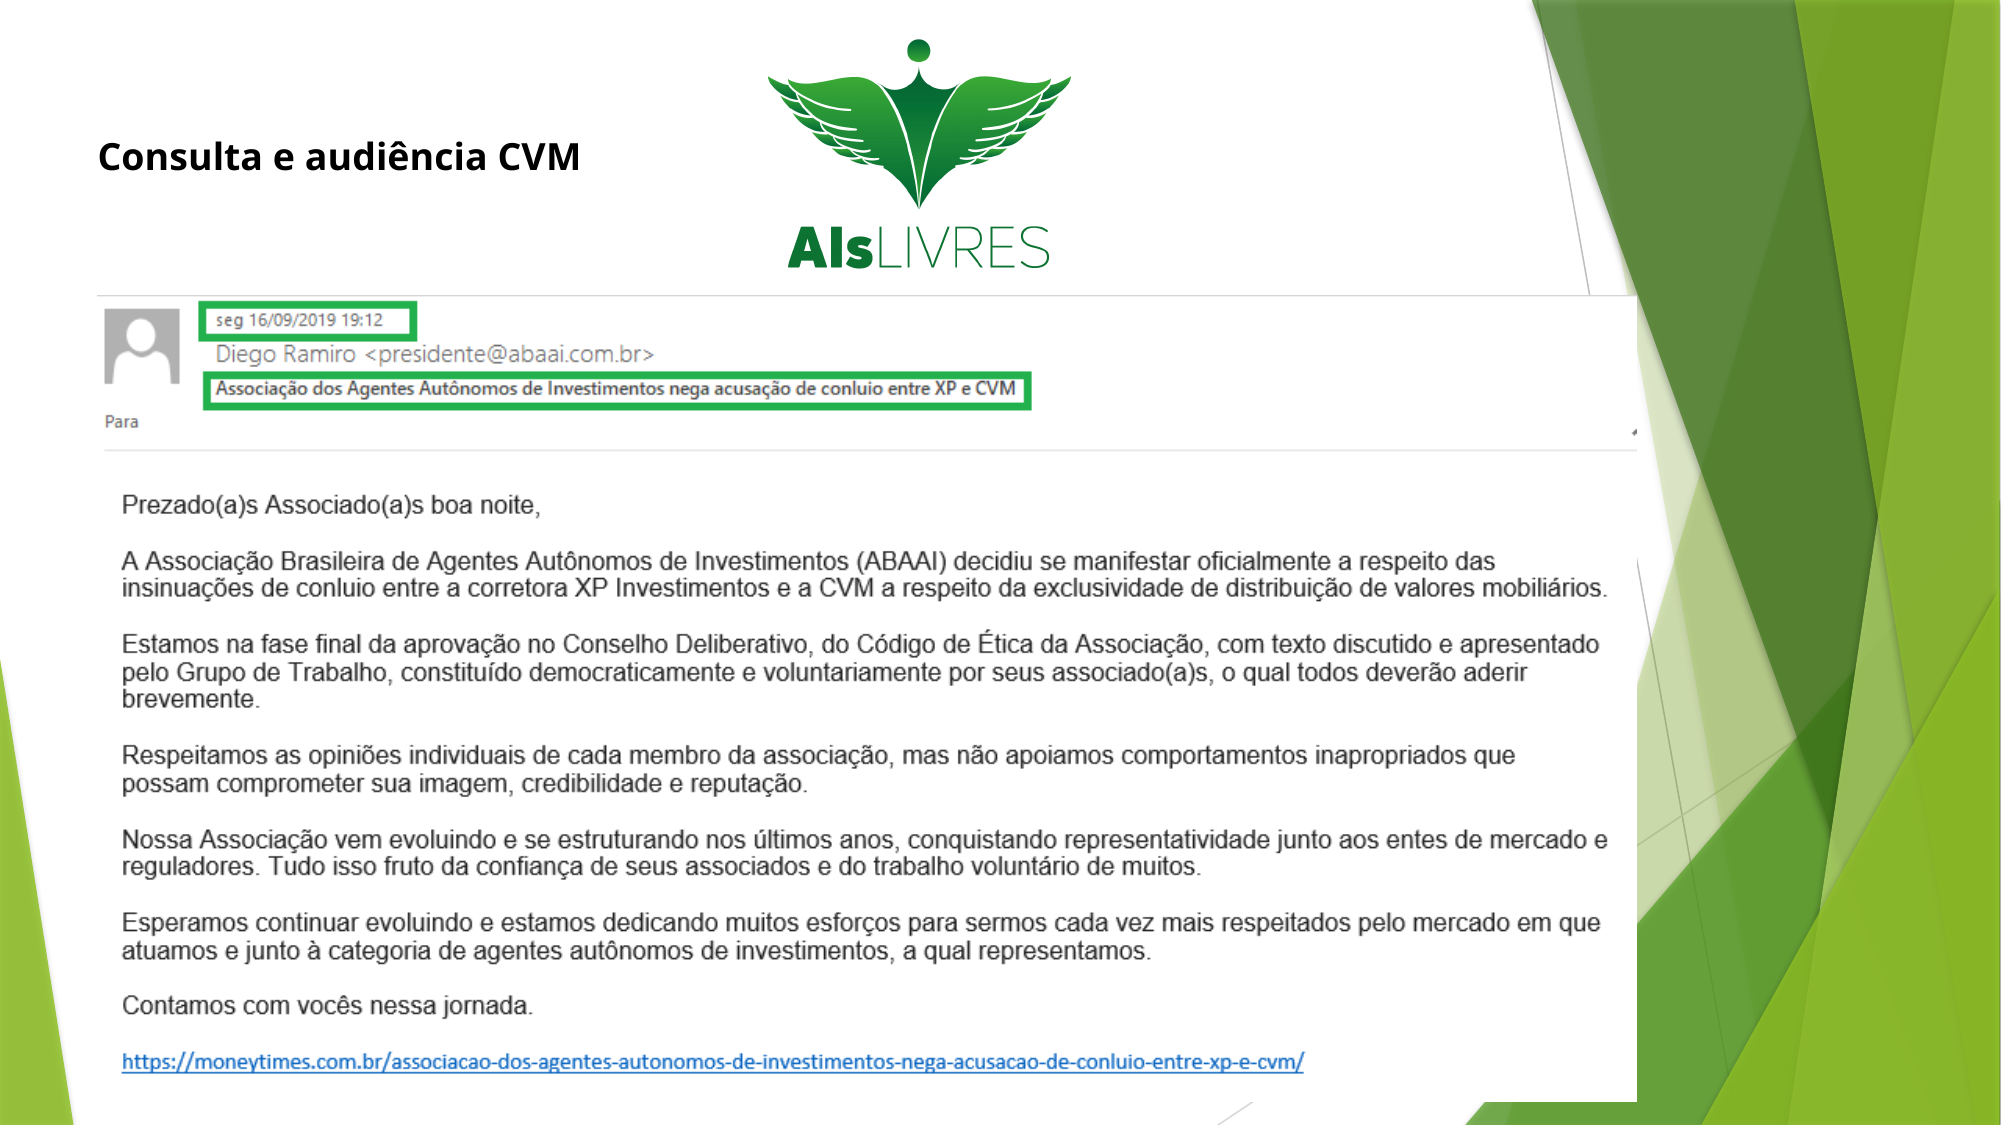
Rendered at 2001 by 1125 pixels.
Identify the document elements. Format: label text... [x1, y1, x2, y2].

picture [97, 294, 1638, 1102]
picture [764, 36, 1075, 275]
text_box Consulta e audiência CVM [82, 125, 597, 186]
